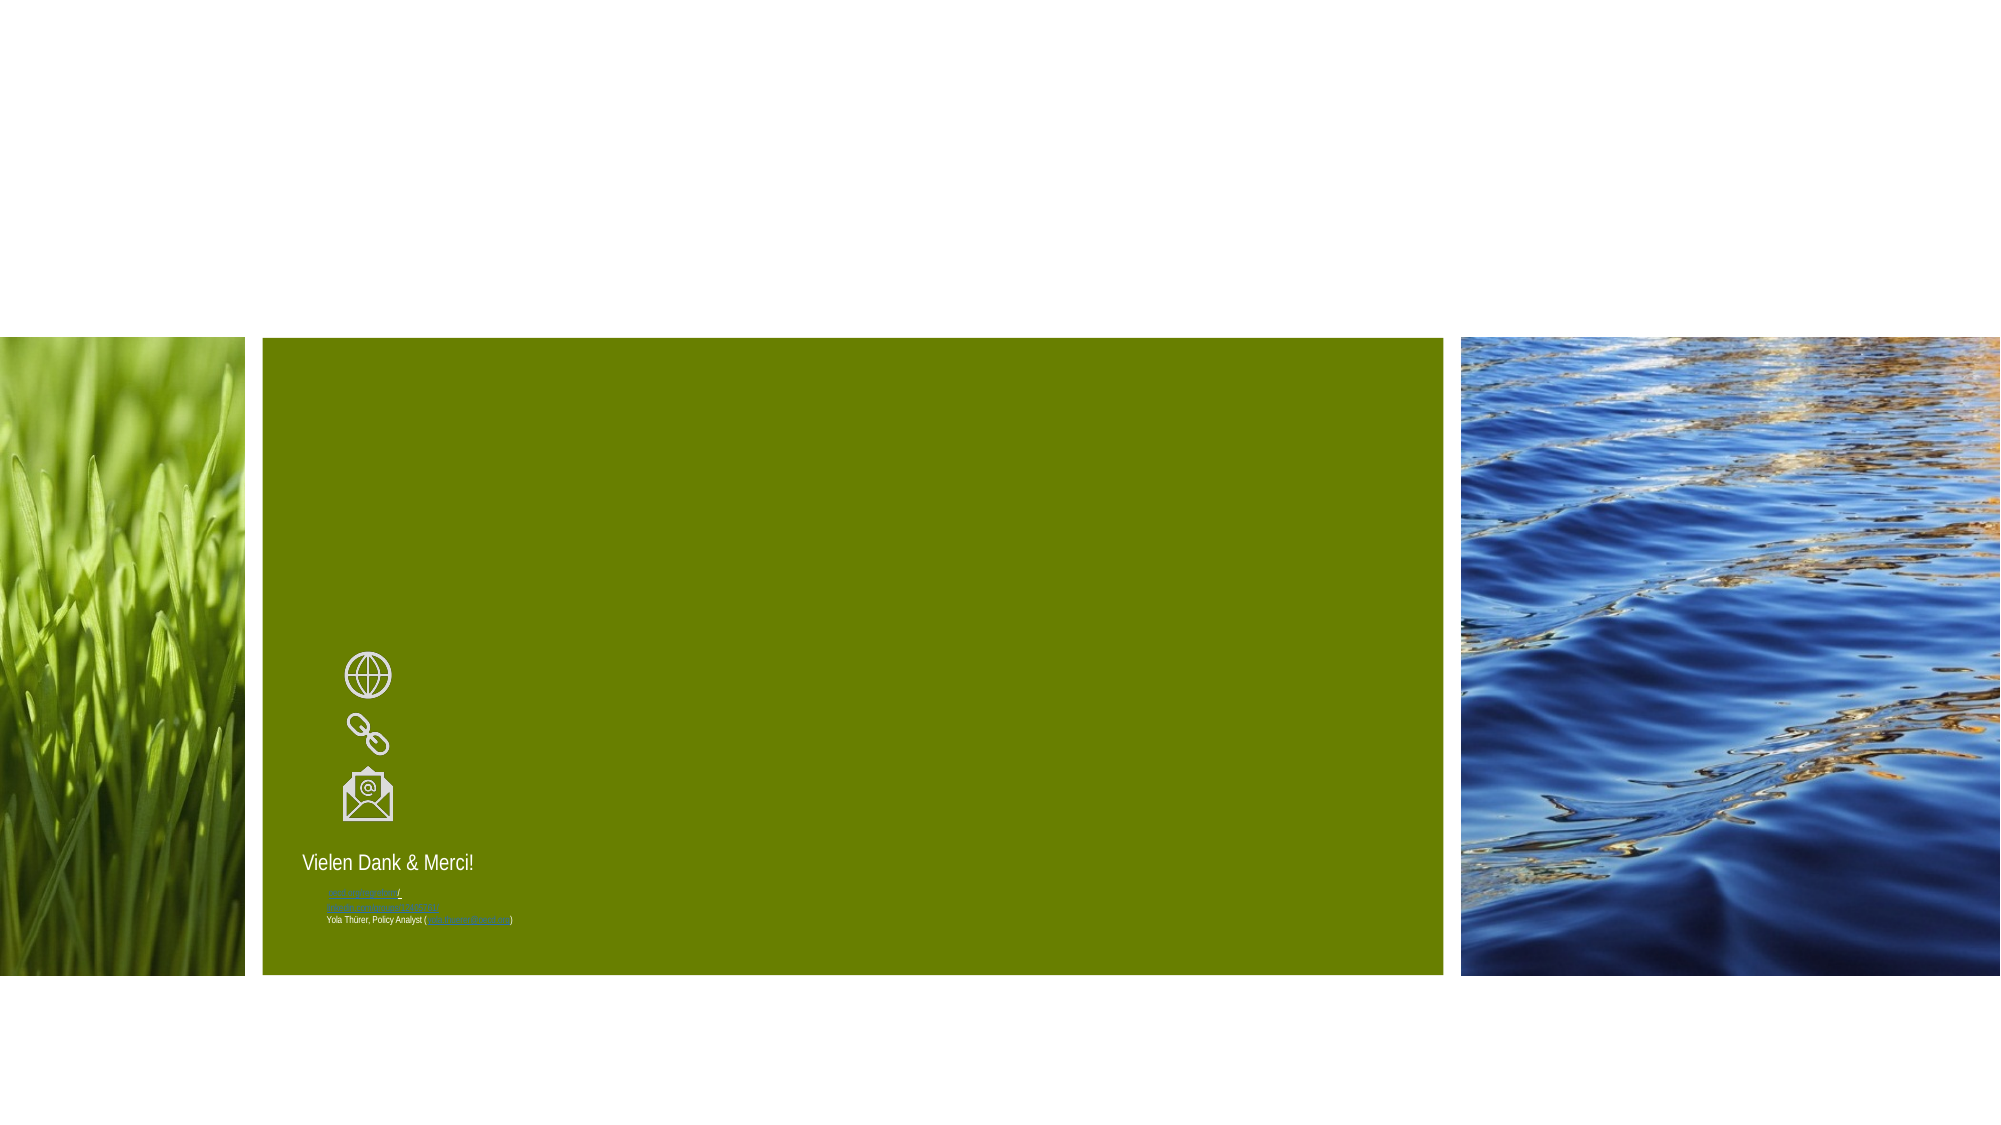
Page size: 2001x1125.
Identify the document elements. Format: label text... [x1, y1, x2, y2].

picture [0, 337, 245, 976]
title Vielen Dank & Merci! oecd.org/regreform/ linkedin.com/groups/12405761/ Yola Thürer, Policy Analyst (yola.thuerer@oecd.org) [287, 371, 1428, 958]
picture [338, 645, 398, 824]
picture [1461, 337, 2000, 976]
